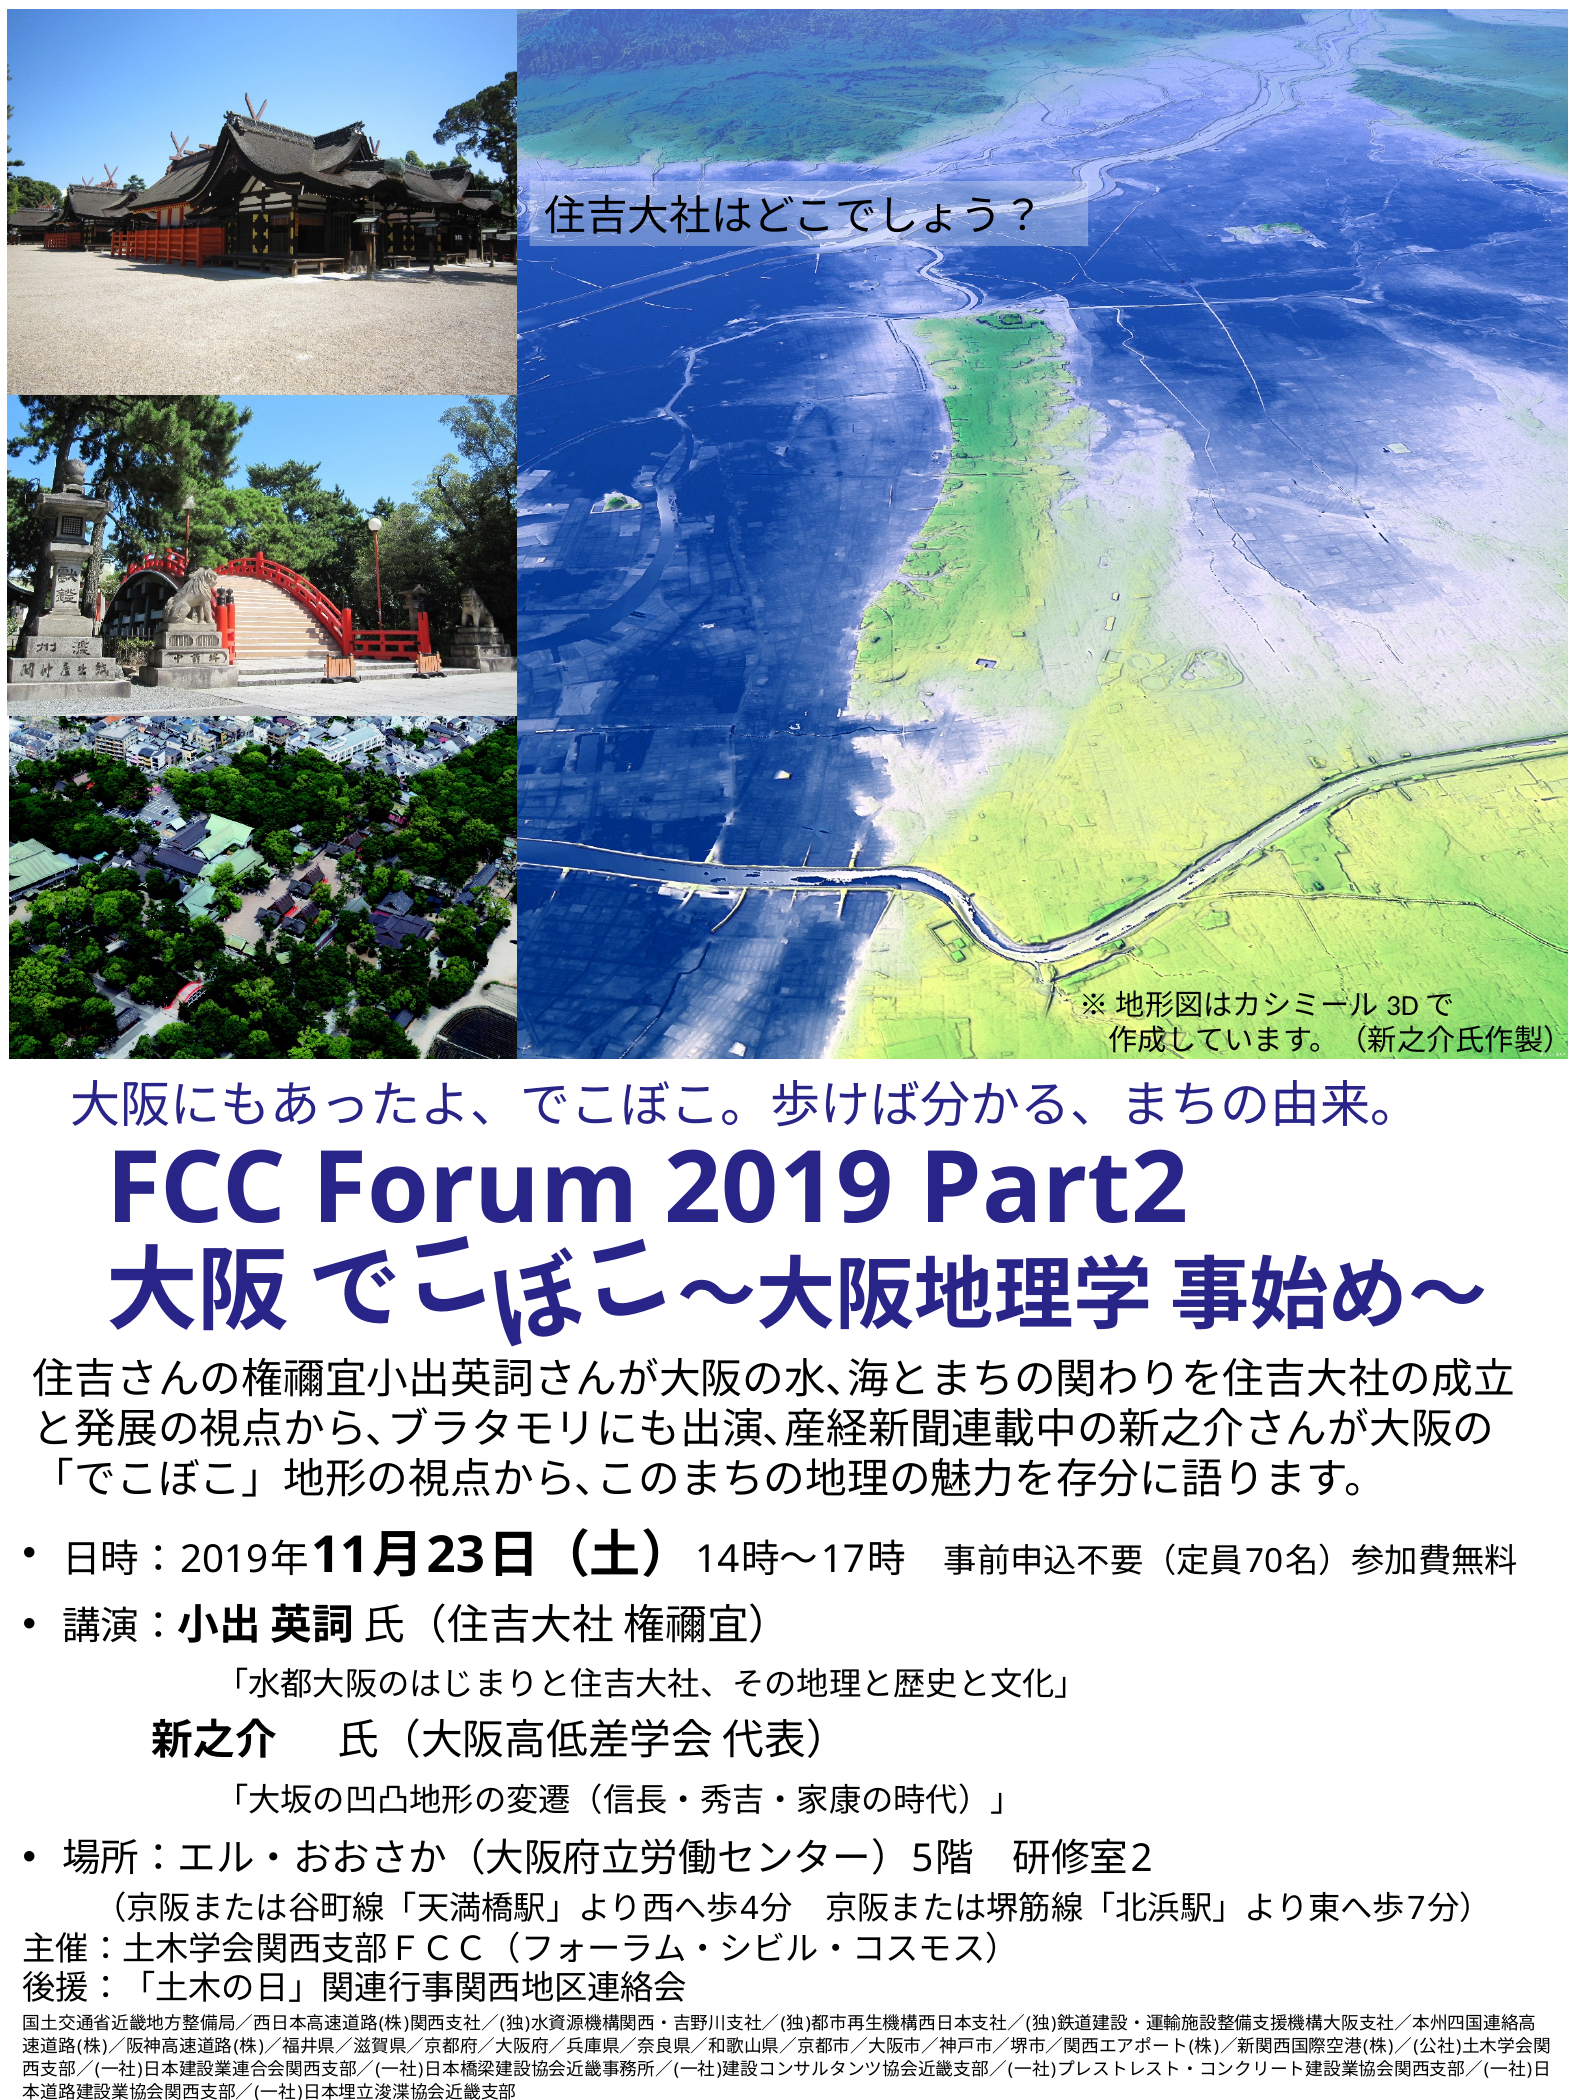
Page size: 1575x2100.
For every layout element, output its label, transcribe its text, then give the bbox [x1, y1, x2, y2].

title FCC Forum 2019 Part2 大阪 ～大阪地理学 事始め～ [90, 1077, 1551, 1344]
picture [7, 9, 1568, 1059]
text_box 日時：2019年11月23日（土）14時～17時 事前申込不要（定員70名）参加費無料 講演：小出 英詞 氏（住吉大社 権禰宜） 「水都大阪のはじまりと住吉大社、その地理と歴史と文化」 新之介 氏（大阪高低差学会 代表） 「大坂の凹凸地形の変遷（信長・秀吉・家康の時代）」 場所：エル・おおさか（大阪府立労働センター）5階 研修室2 （京阪または谷町線「天満橋駅」より西へ歩4分 京阪または堺筋線「北浜駅」より東へ歩7分） 主催：土木学会関西支部ＦＣＣ（フォーラム・シビル・コスモス） 後援：「土木の日」関連行事関西地区連絡会 国土交通省近畿地方整備局／西日本高速道路(株)関西支社／(独)水資源機構関西・吉野川支社／(独)都市再生機構西日本支社／(独)鉄道建設・運輸施設整備支援機構大阪支社／本州四国連絡高速道路(株)／阪神高速道路(株)／福井県／滋賀県／京都府／大阪府／兵庫県／奈良県／和歌山県／京都市／大阪市／神戸市／堺市／関西エアポート(株)／新関西国際空港(株)／(公社)土木学会関西支部／(一社)日本建設業連合会関西支部／(一社)日本橋梁建設協会近畿事務所／(一社)建設コンサルタンツ協会近畿支部／(一社)プレストレスト・コンクリート建設業協会関西支部／(一社)日本道路建設業協会関西支部／(一社)日本埋立浚渫協会近畿支部 [7, 1513, 1568, 2100]
text_box 大阪にもあったよ、でこぼこ。歩けば分かる、まちの由来。 [55, 1065, 1436, 1140]
text_box ※地形図はカシミール3Dで 作成しています。（新之介氏作製） [1064, 979, 1575, 1064]
text_box 住吉さんの権禰宜小出英詞さんが大阪の水､海とまちの関わりを住吉大社の成立と発展の視点から､ブラタモリにも出演､産経新聞連載中の新之介さんが大阪の「でこぼこ」地形の視点から､このまちの地理の魅力を存分に語ります。 [18, 1344, 1551, 1509]
text_box ぼこ [462, 1199, 701, 1344]
text_box でこ [285, 1192, 528, 1344]
